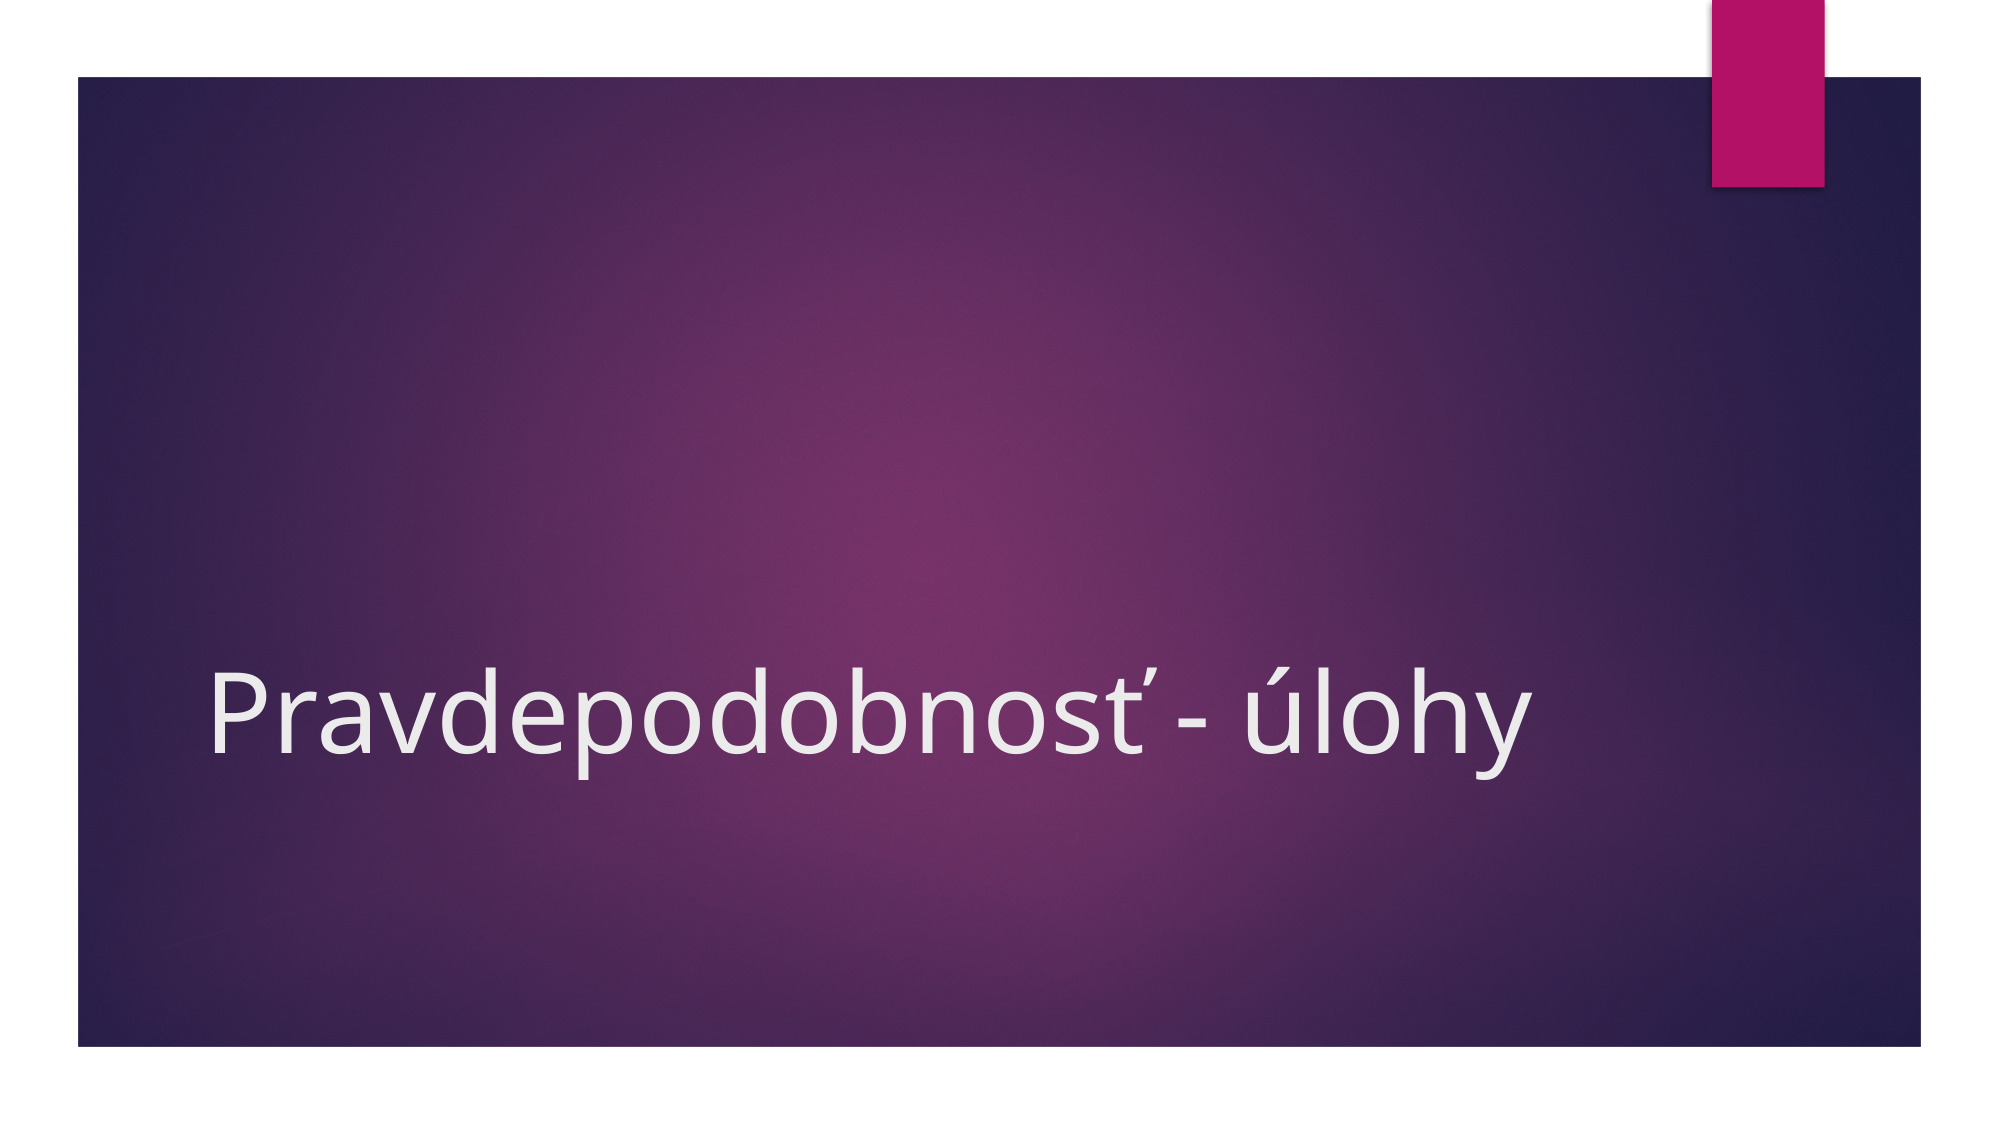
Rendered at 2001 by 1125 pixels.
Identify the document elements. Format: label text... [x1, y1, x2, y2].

title Pravdepodobnosť - úlohy [189, 344, 1638, 784]
